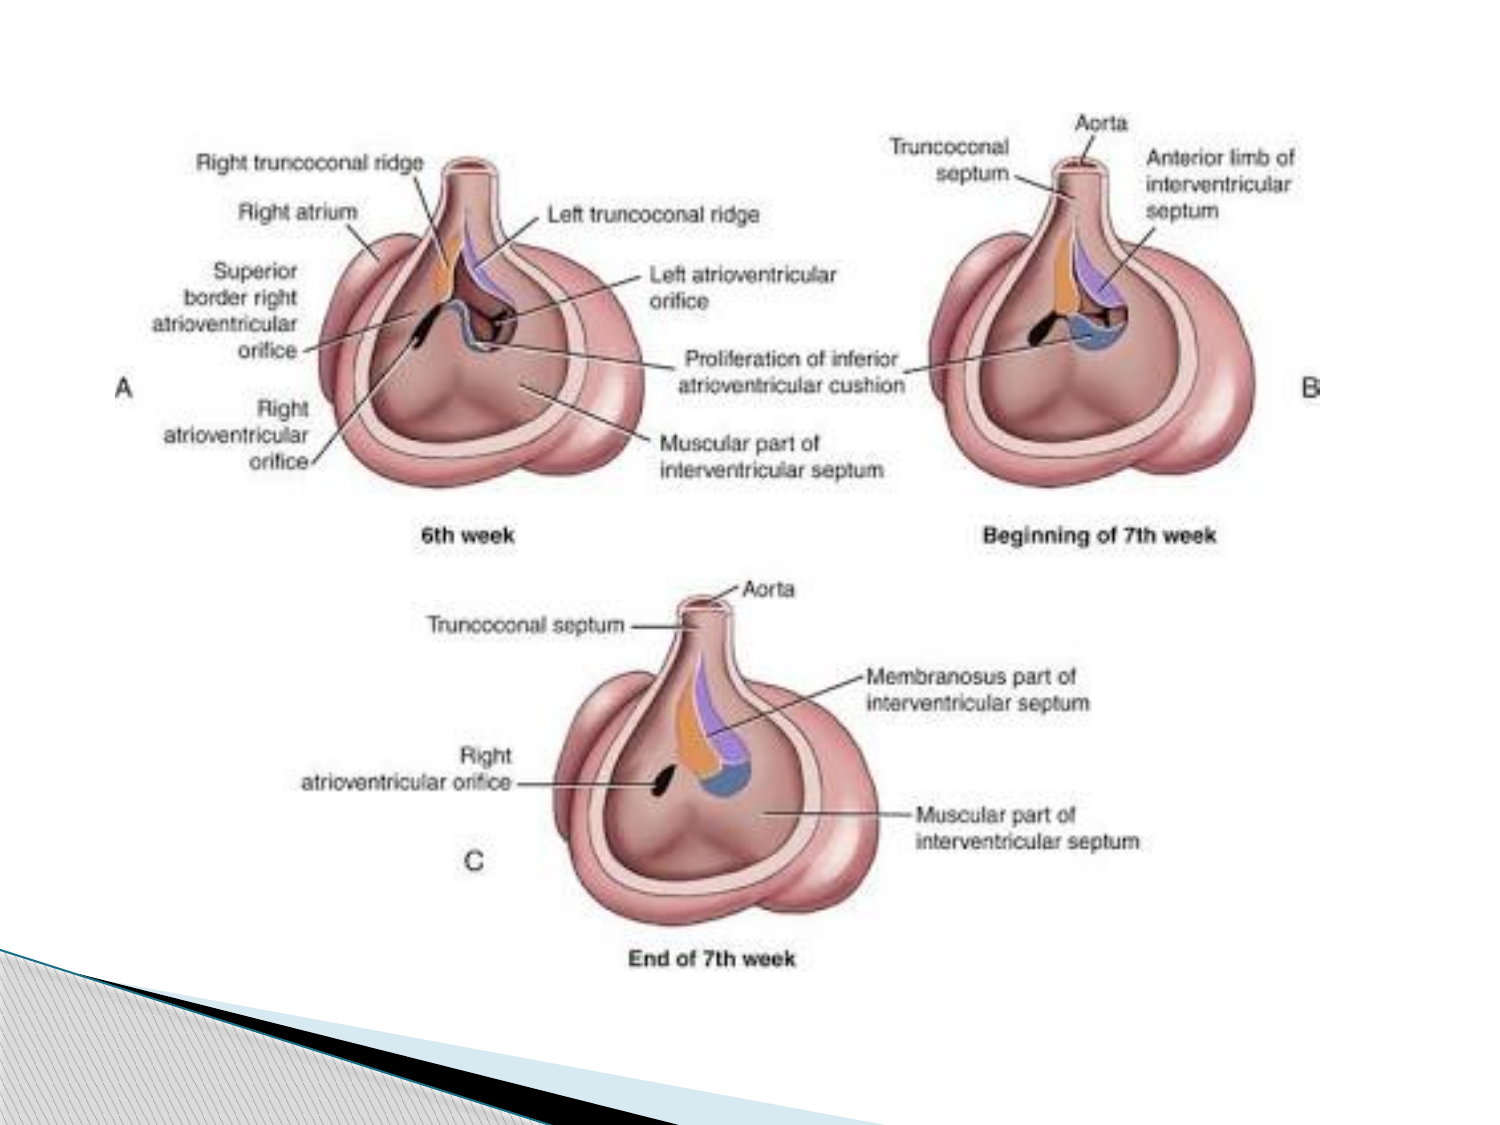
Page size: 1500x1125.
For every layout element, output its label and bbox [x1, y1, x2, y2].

picture [115, 112, 1320, 972]
